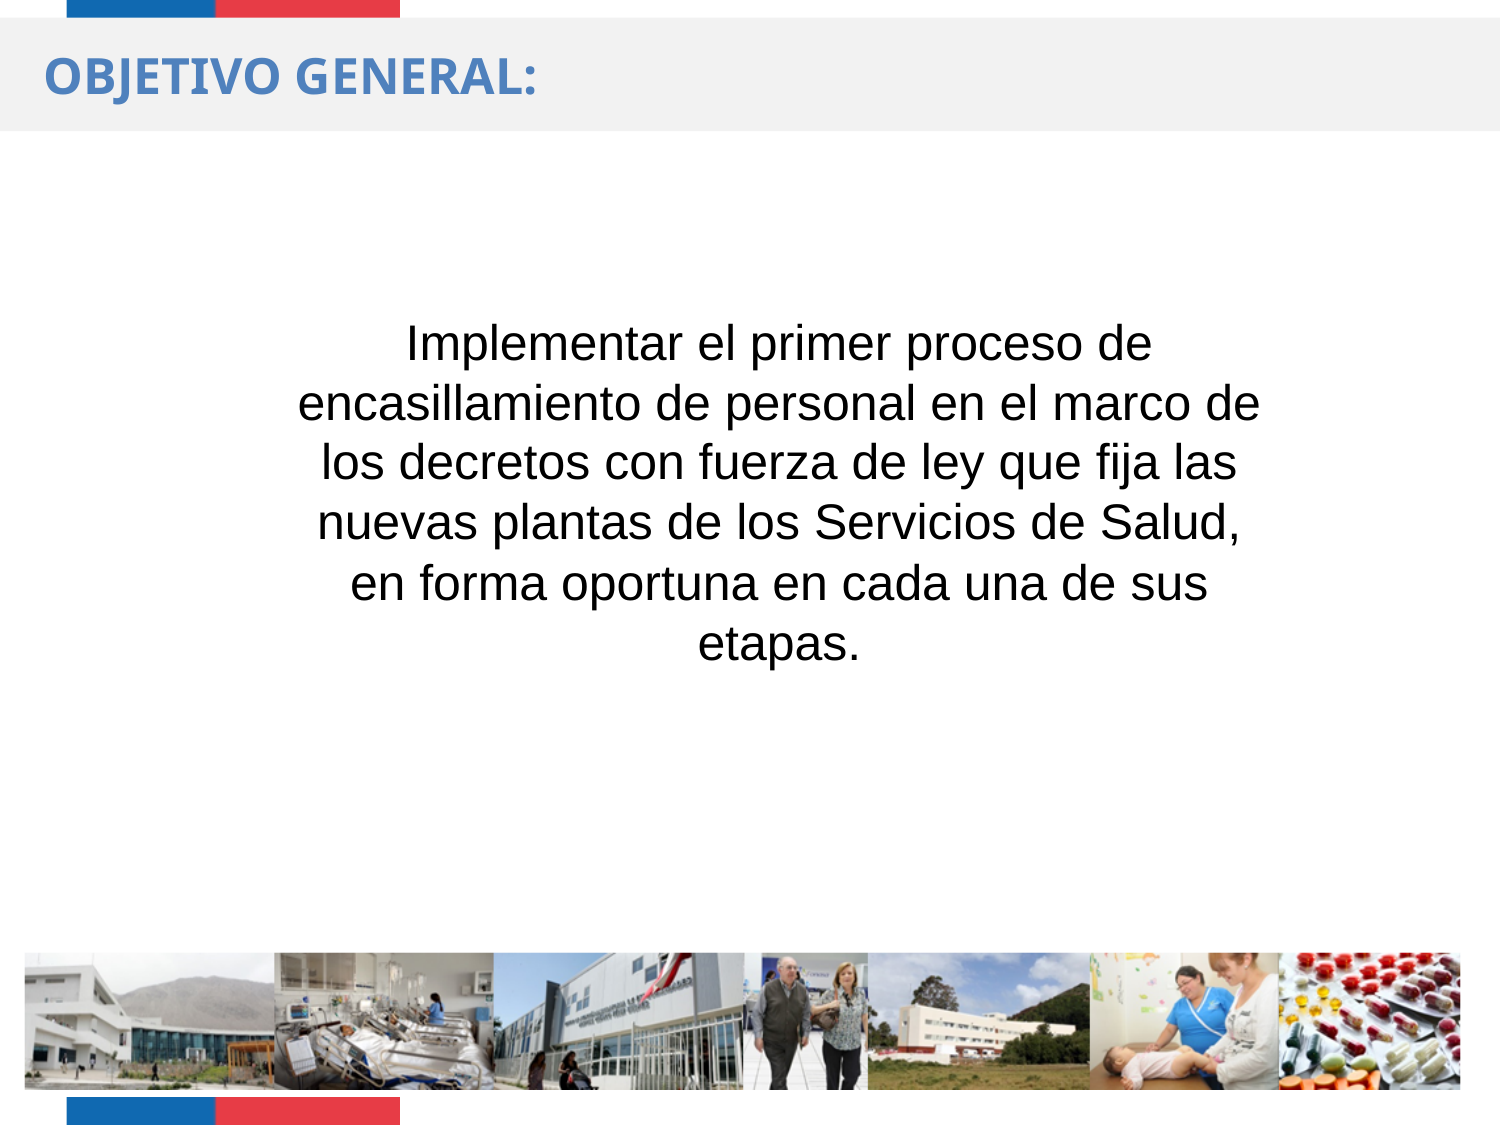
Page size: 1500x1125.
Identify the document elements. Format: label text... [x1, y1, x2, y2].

text_box Implementar el primer proceso de encasillamiento de personal en el marco de los decretos con fuerza de ley que fija las nuevas plantas de los Servicios de Salud, en forma oportuna en cada una de sus etapas. [277, 302, 1282, 678]
text_box OBJETIVO GENERAL: [0, 17, 1500, 132]
picture [21, 948, 1464, 1090]
picture [66, 1097, 400, 1125]
picture [66, 0, 400, 17]
